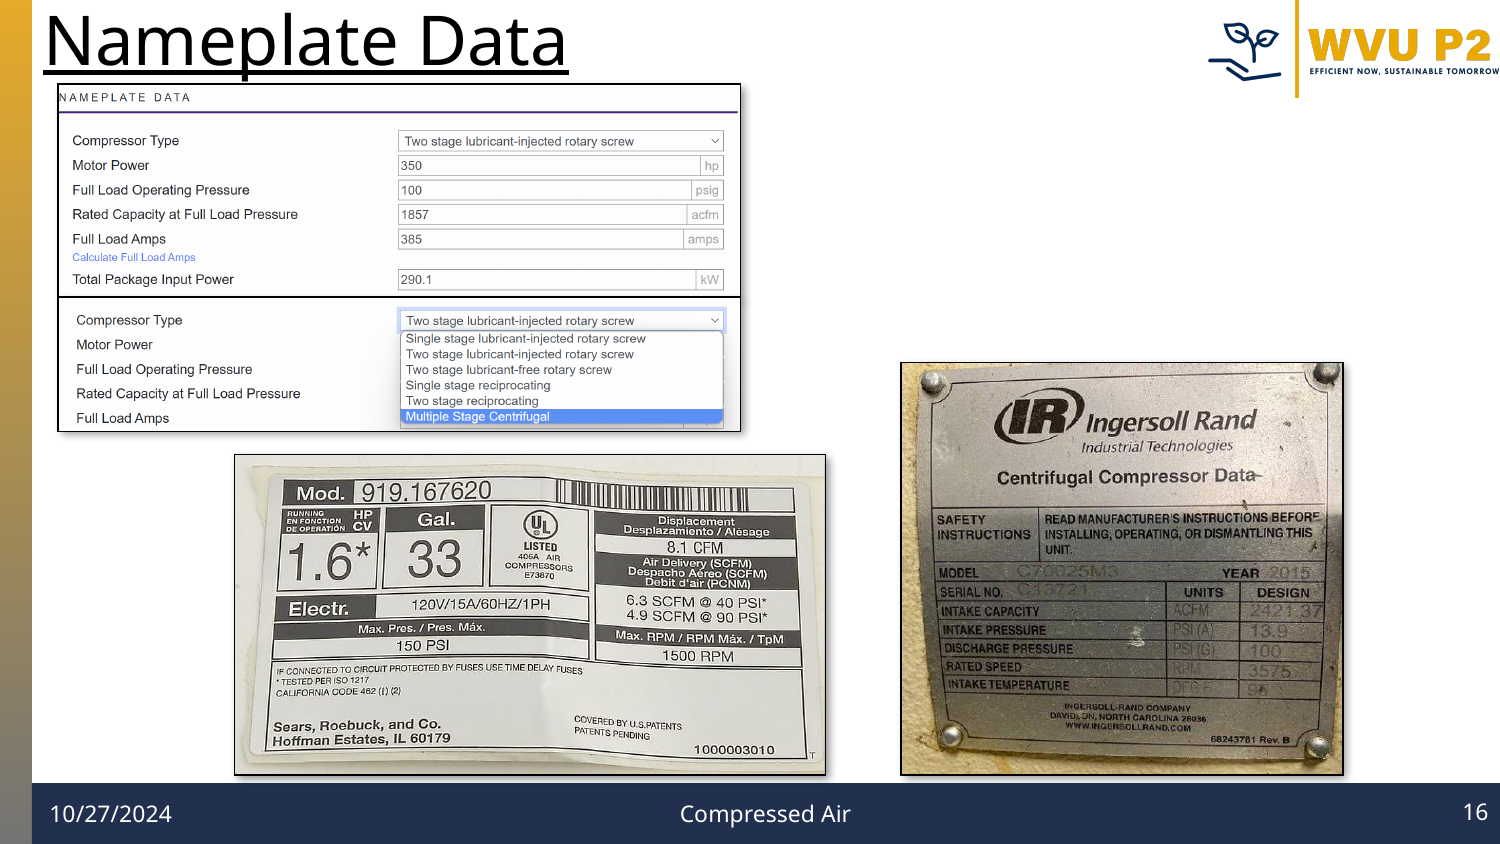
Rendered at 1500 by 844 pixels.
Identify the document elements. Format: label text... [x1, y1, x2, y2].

picture [58, 84, 740, 431]
picture [901, 362, 1343, 775]
picture [1208, 0, 1500, 98]
picture [234, 455, 825, 775]
slide_number ‹#› [1384, 791, 1500, 837]
title Nameplate Data [32, 0, 1200, 78]
